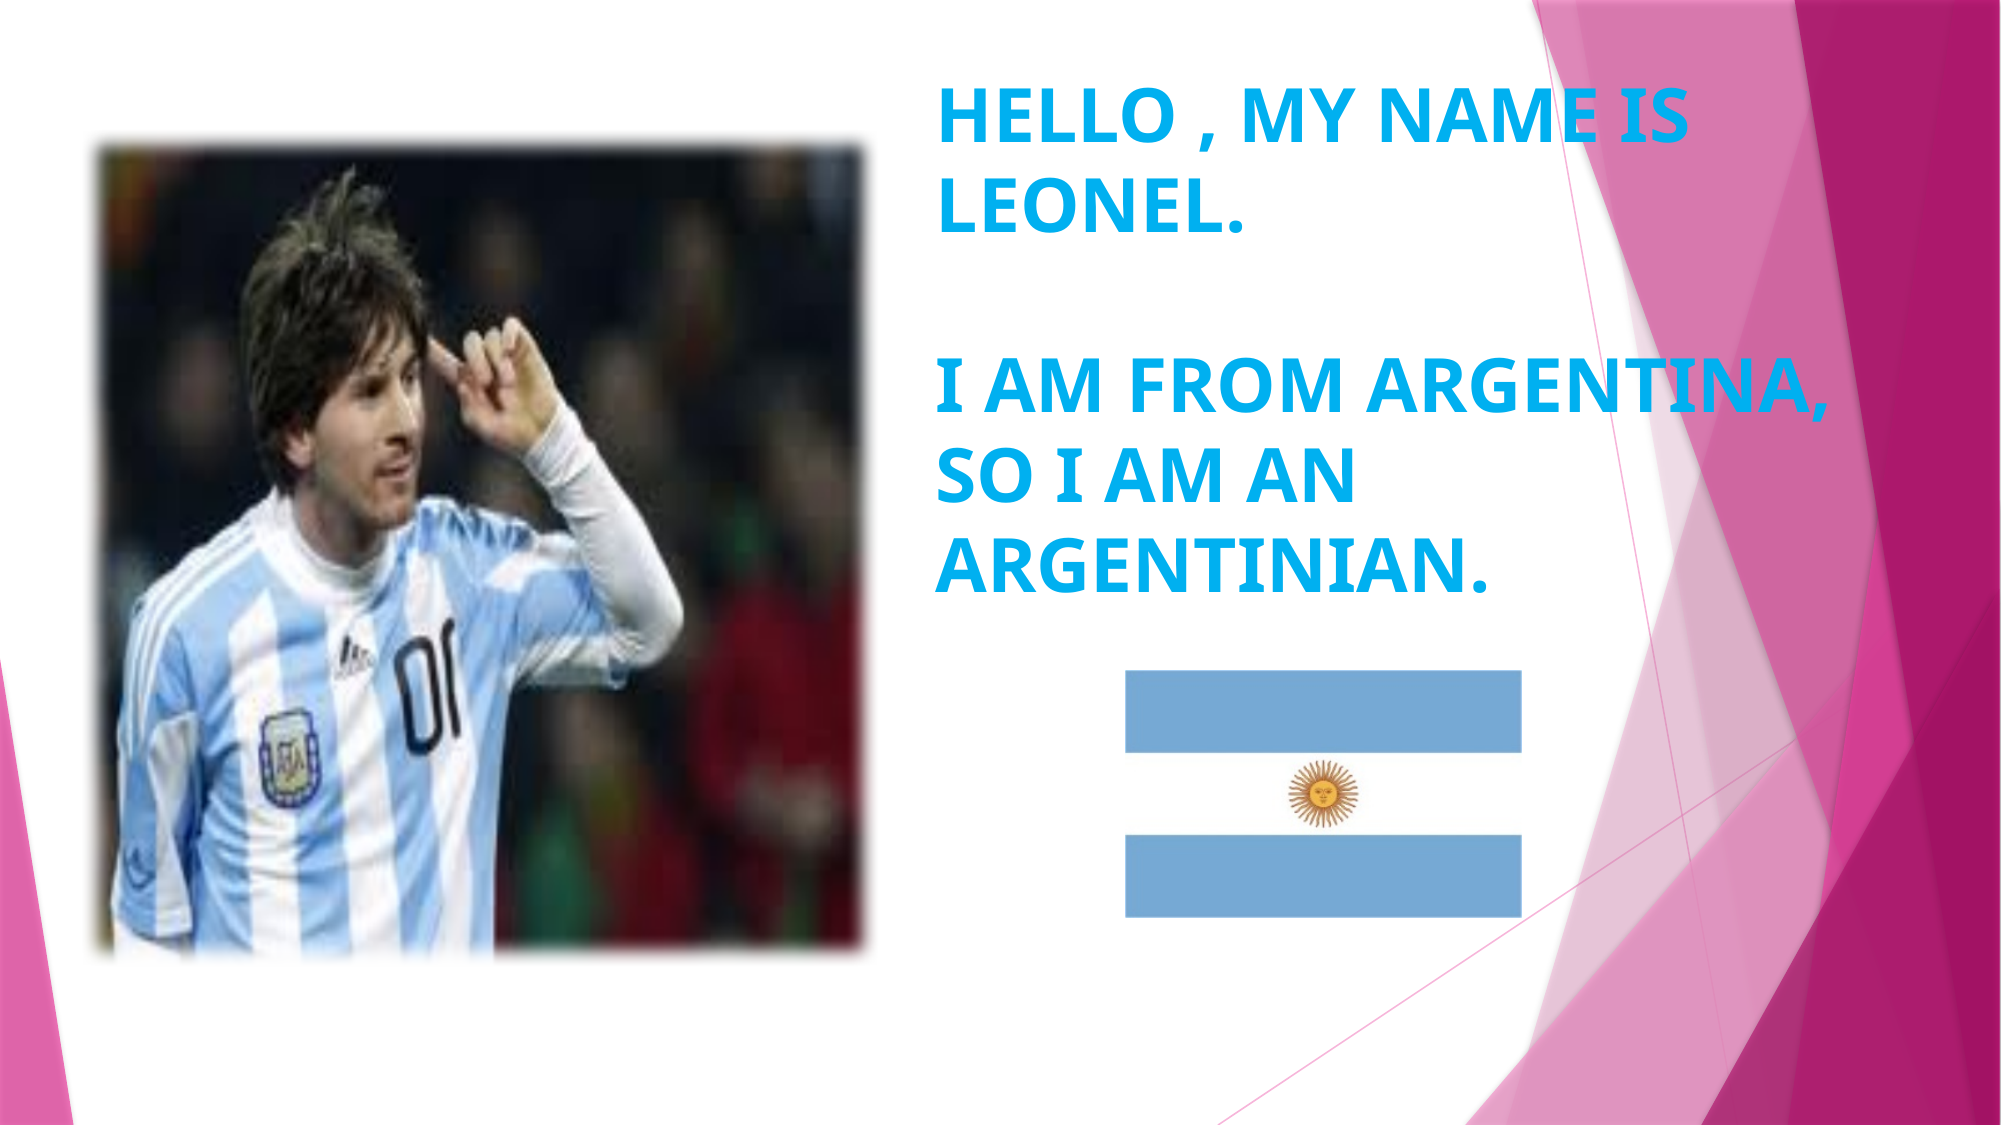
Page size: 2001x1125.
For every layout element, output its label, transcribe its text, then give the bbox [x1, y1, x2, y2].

title HELLO , MY NAME IS LEONEL. I AM FROM ARGENTINA, SO I AM AN ARGENTINIAN. [920, 59, 1863, 1004]
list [1124, 670, 1522, 918]
picture [81, 128, 880, 968]
